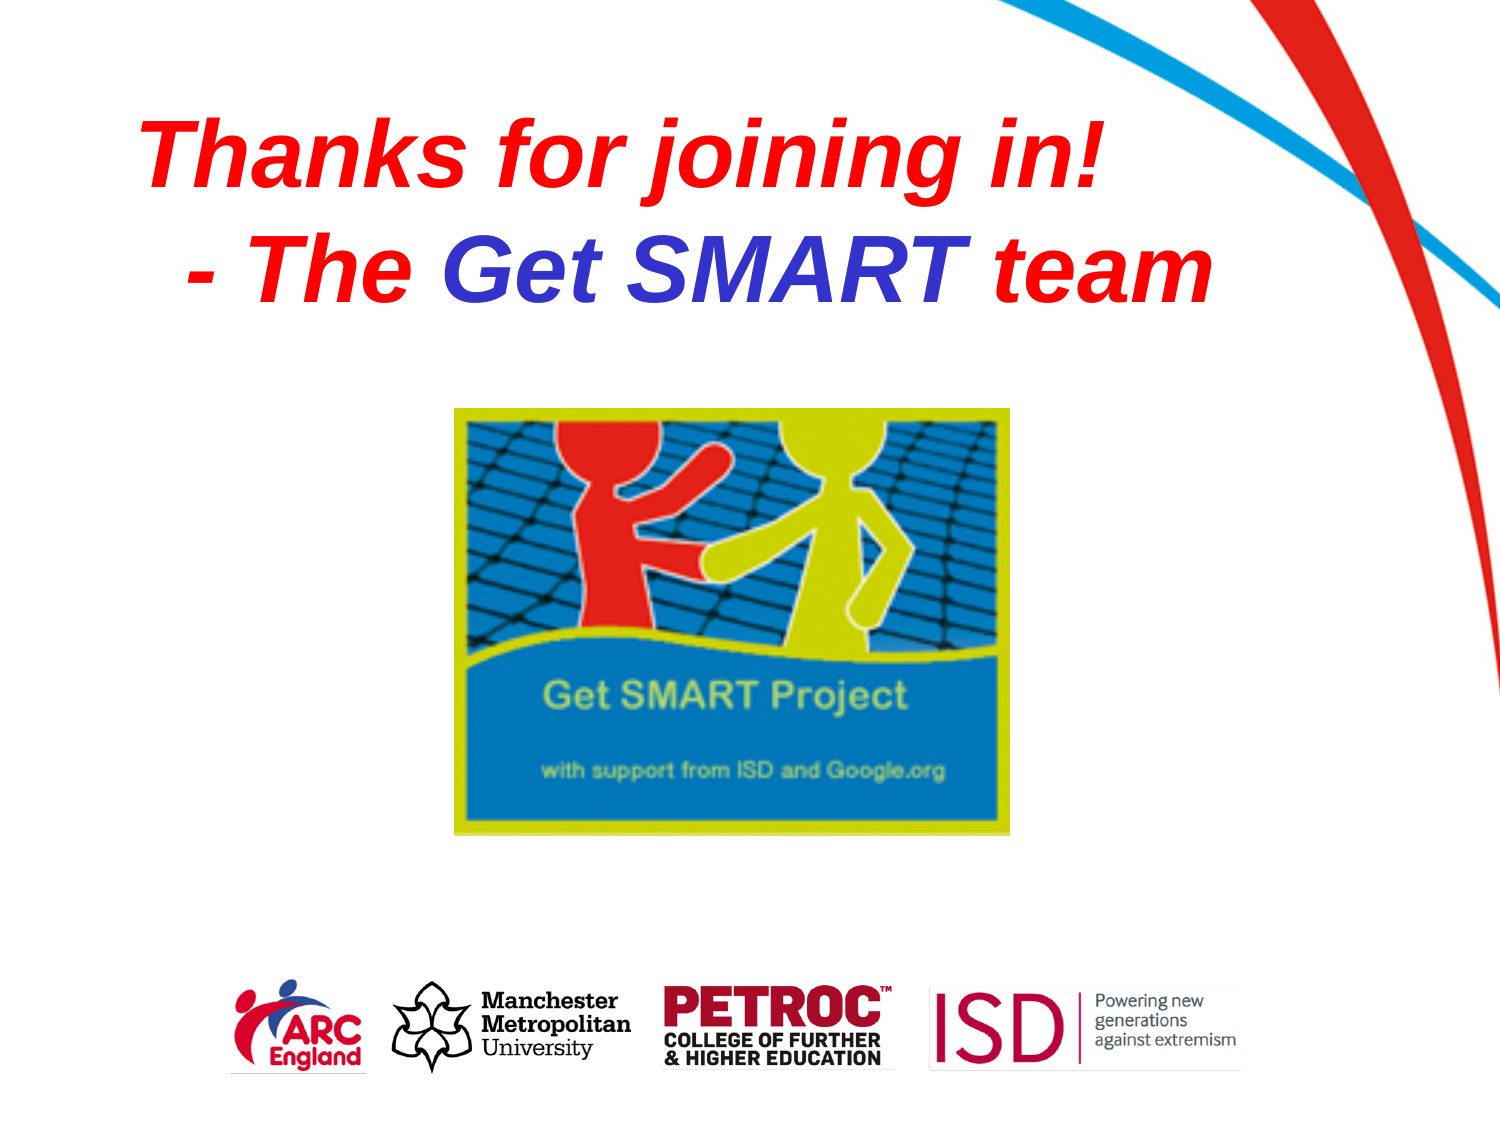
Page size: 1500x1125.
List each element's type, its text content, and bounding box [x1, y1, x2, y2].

picture [0, 0, 1223, 113]
title Thanks for joining in! - The Get SMART team [0, 113, 1258, 300]
picture [0, 0, 1500, 1125]
